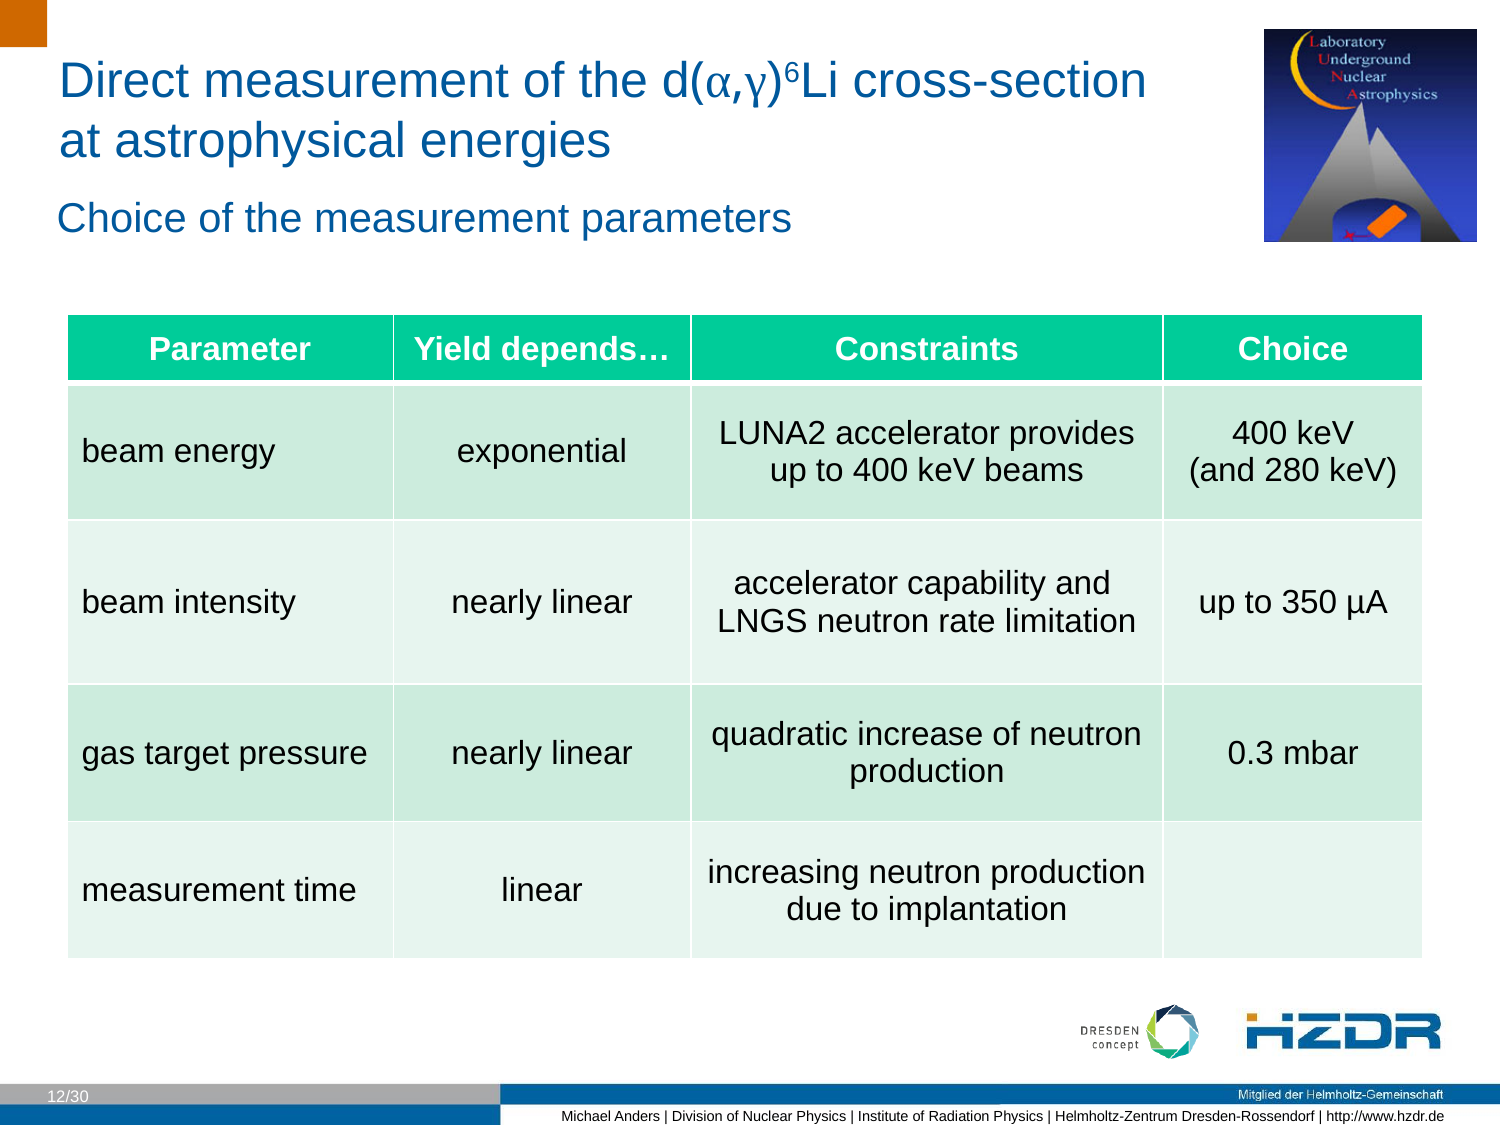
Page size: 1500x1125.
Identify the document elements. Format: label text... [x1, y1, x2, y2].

table_cell [1164, 822, 1422, 958]
table_cell quadratic increase of neutron production [692, 685, 1162, 821]
table_cell accelerator capability and LNGS neutron rate limitation [692, 521, 1162, 683]
table_cell measurement time [68, 822, 393, 958]
table_cell gas target pressure [68, 685, 393, 821]
picture [0, 0, 1500, 1125]
text_box Choice of the measurement parameters [56, 190, 1432, 241]
table_cell LUNA2 accelerator provides up to 400 keV beams [692, 386, 1162, 519]
table_cell exponential [394, 386, 690, 519]
table_cell nearly linear [394, 521, 690, 683]
table_cell linear [394, 822, 690, 958]
table_header Choice [1164, 315, 1422, 380]
table_cell up to 350 µA [1164, 521, 1422, 683]
table_cell beam energy [68, 386, 393, 519]
table_cell increasing neutron production due to implantation [692, 822, 1162, 958]
table_header Parameter [68, 315, 393, 380]
table_header Yield depends… [394, 315, 690, 380]
table_cell 0.3 mbar [1164, 685, 1422, 821]
table_cell 400 keV (and 280 keV) [1164, 386, 1422, 519]
table_cell beam intensity [68, 521, 393, 683]
table_cell nearly linear [394, 685, 690, 821]
table_header Constraints [692, 315, 1162, 380]
